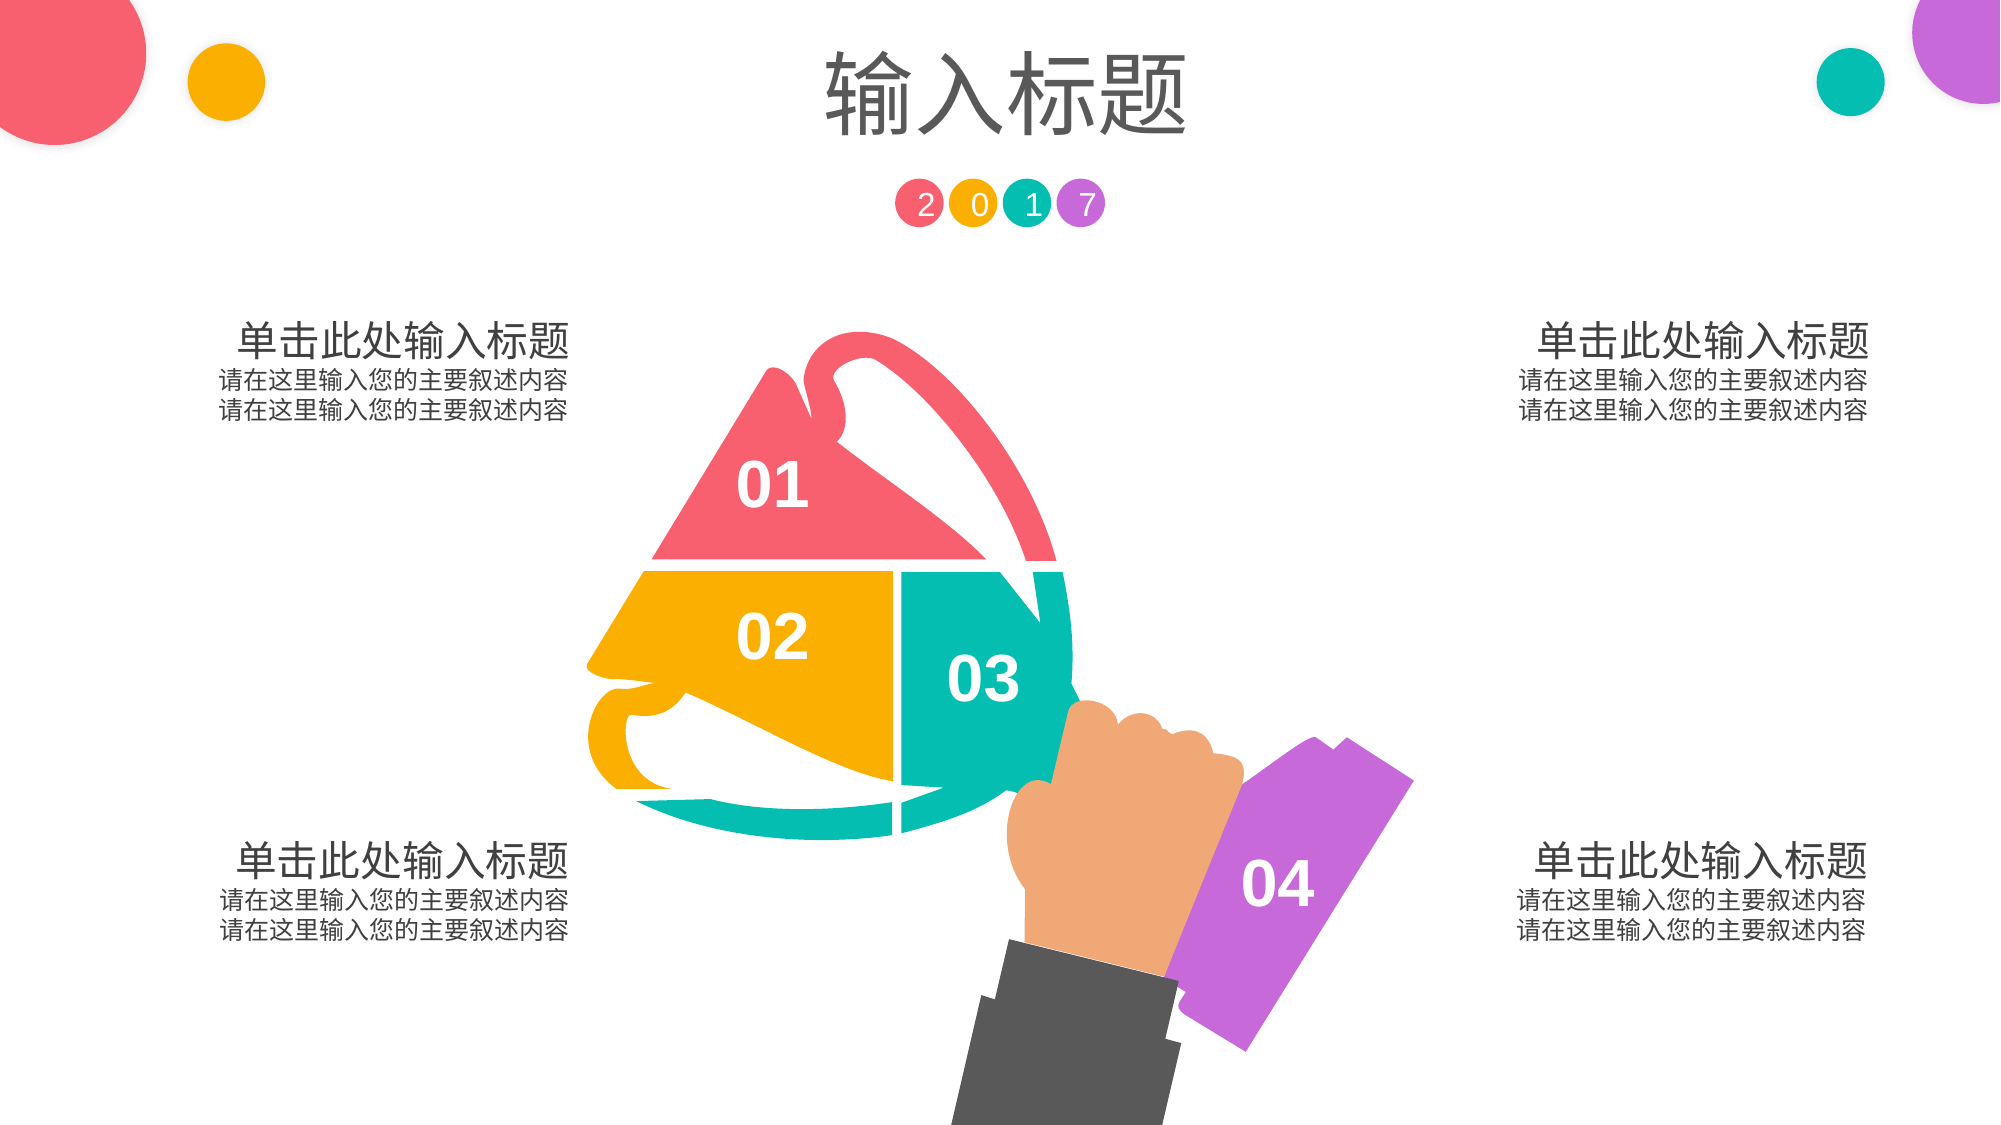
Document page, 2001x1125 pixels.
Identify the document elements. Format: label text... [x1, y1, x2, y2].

text_box 输入标题 [807, 29, 1205, 155]
text_box [186, 42, 267, 122]
text_box 单击此处输入标题 请在这里输入您的主要叙述内容 请在这里输入您的主要叙述内容 [1501, 826, 1883, 1032]
text_box 单击此处输入标题 请在这里输入您的主要叙述内容 请在这里输入您的主要叙述内容 [204, 826, 585, 1042]
text_box 单击此处输入标题 请在这里输入您的主要叙述内容 请在这里输入您的主要叙述内容 [204, 307, 586, 512]
text_box [1911, 0, 2000, 105]
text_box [895, 178, 1105, 228]
text_box [1815, 47, 1886, 118]
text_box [586, 331, 1414, 1125]
text_box [0, 0, 148, 147]
text_box 单击此处输入标题 请在这里输入您的主要叙述内容 请在这里输入您的主要叙述内容 [1504, 307, 1886, 512]
